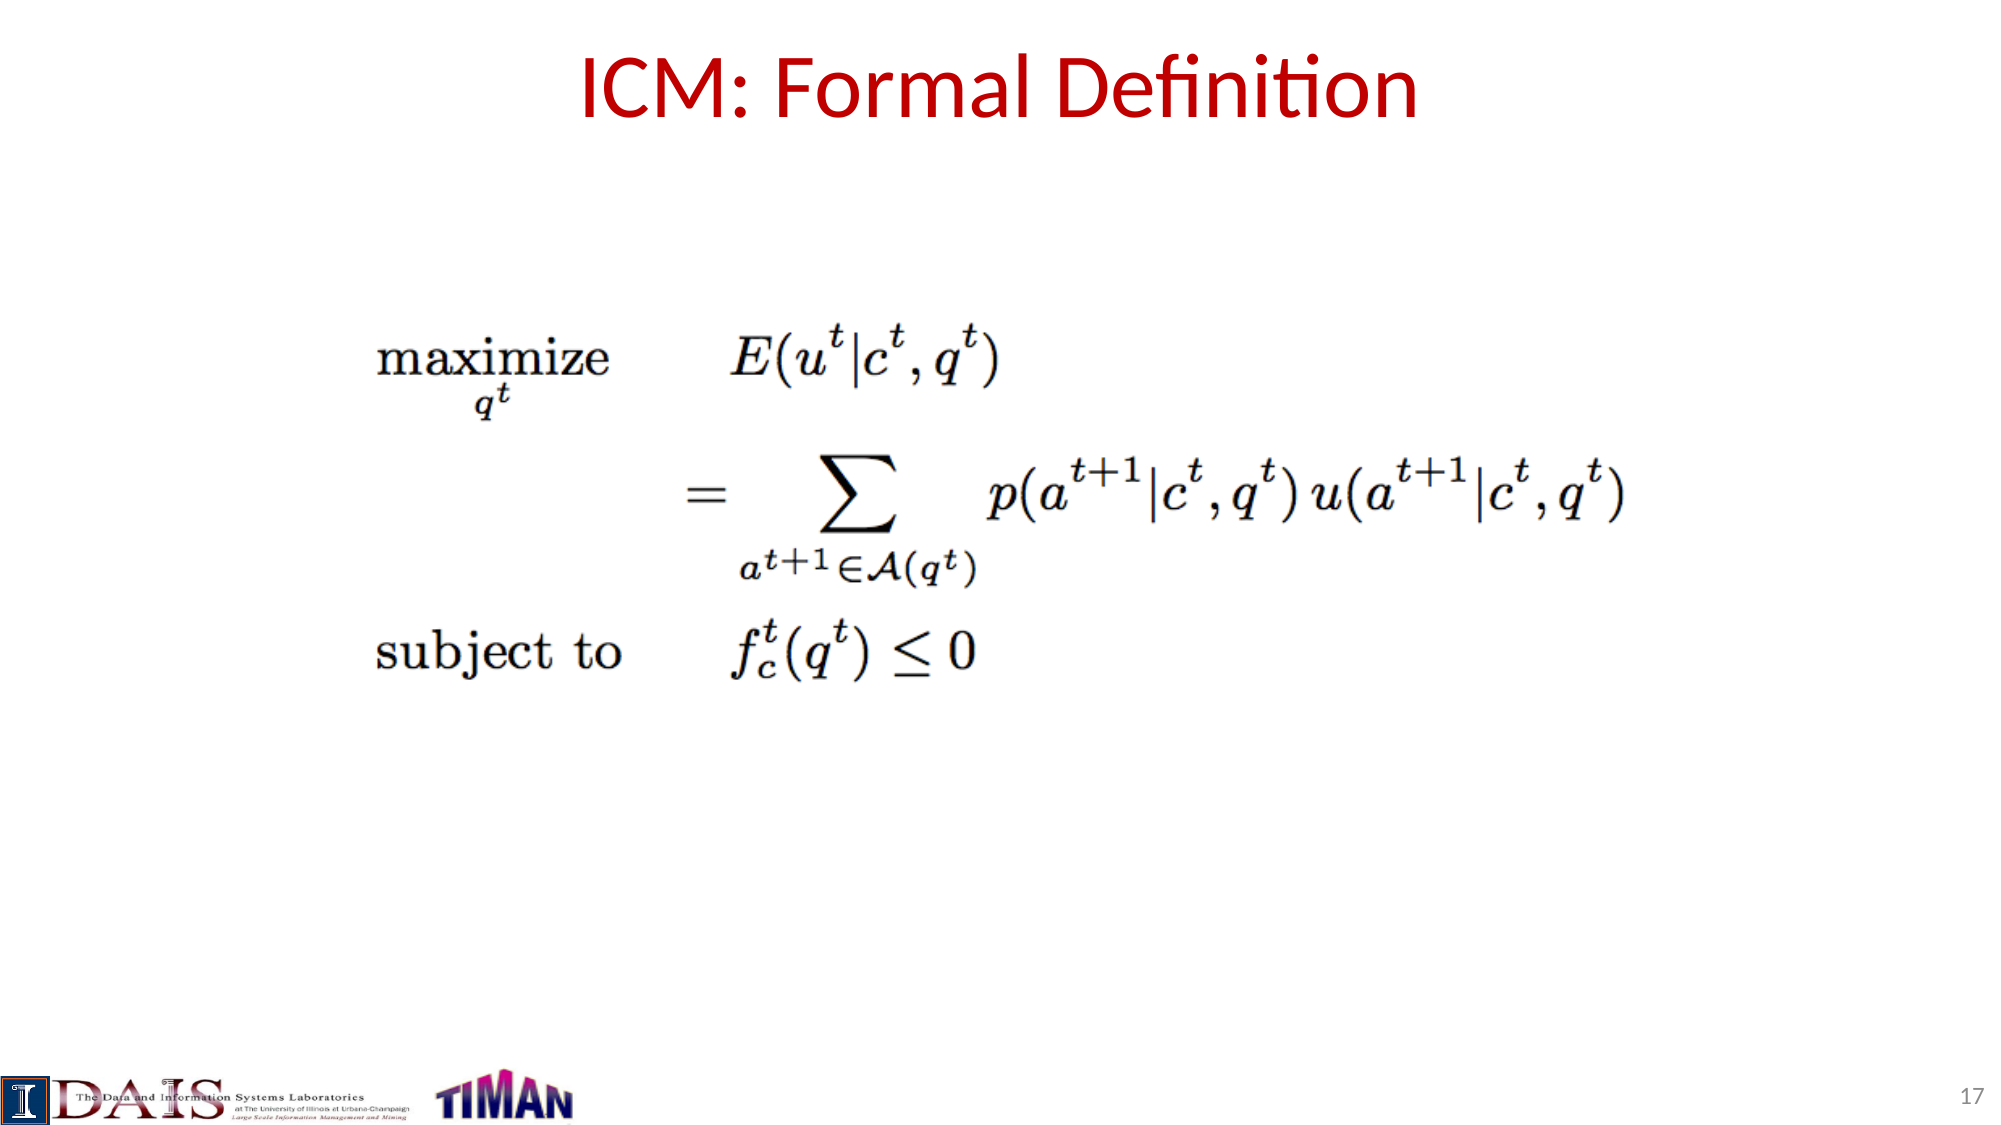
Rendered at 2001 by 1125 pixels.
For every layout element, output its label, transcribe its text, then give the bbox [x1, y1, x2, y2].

picture [0, 1064, 584, 1125]
title ICM: Formal Definition [0, 0, 2000, 163]
slide_number 17 [1533, 1065, 2000, 1125]
picture [372, 315, 1630, 701]
